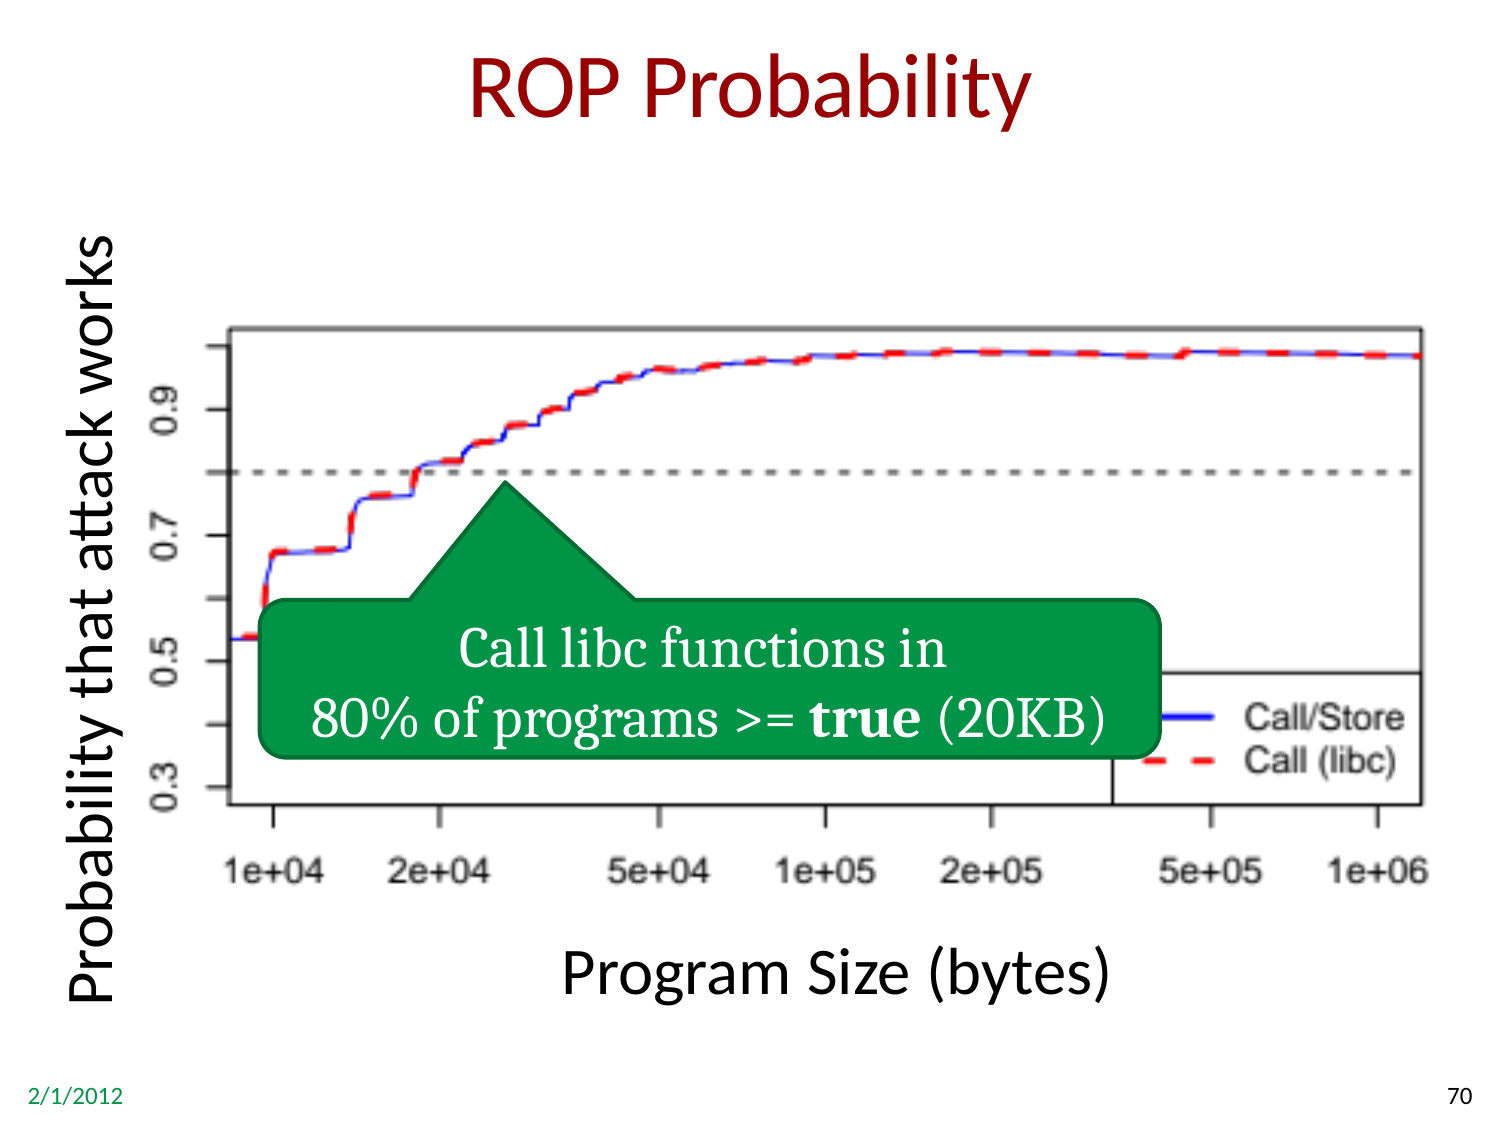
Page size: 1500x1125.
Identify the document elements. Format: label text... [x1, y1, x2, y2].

picture [49, 149, 1500, 1026]
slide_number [12, 1065, 363, 1125]
title ROP Probability [75, 0, 1425, 148]
text_box Probability that attack works [38, 195, 150, 1045]
slide_number 70 [1137, 1065, 1488, 1125]
